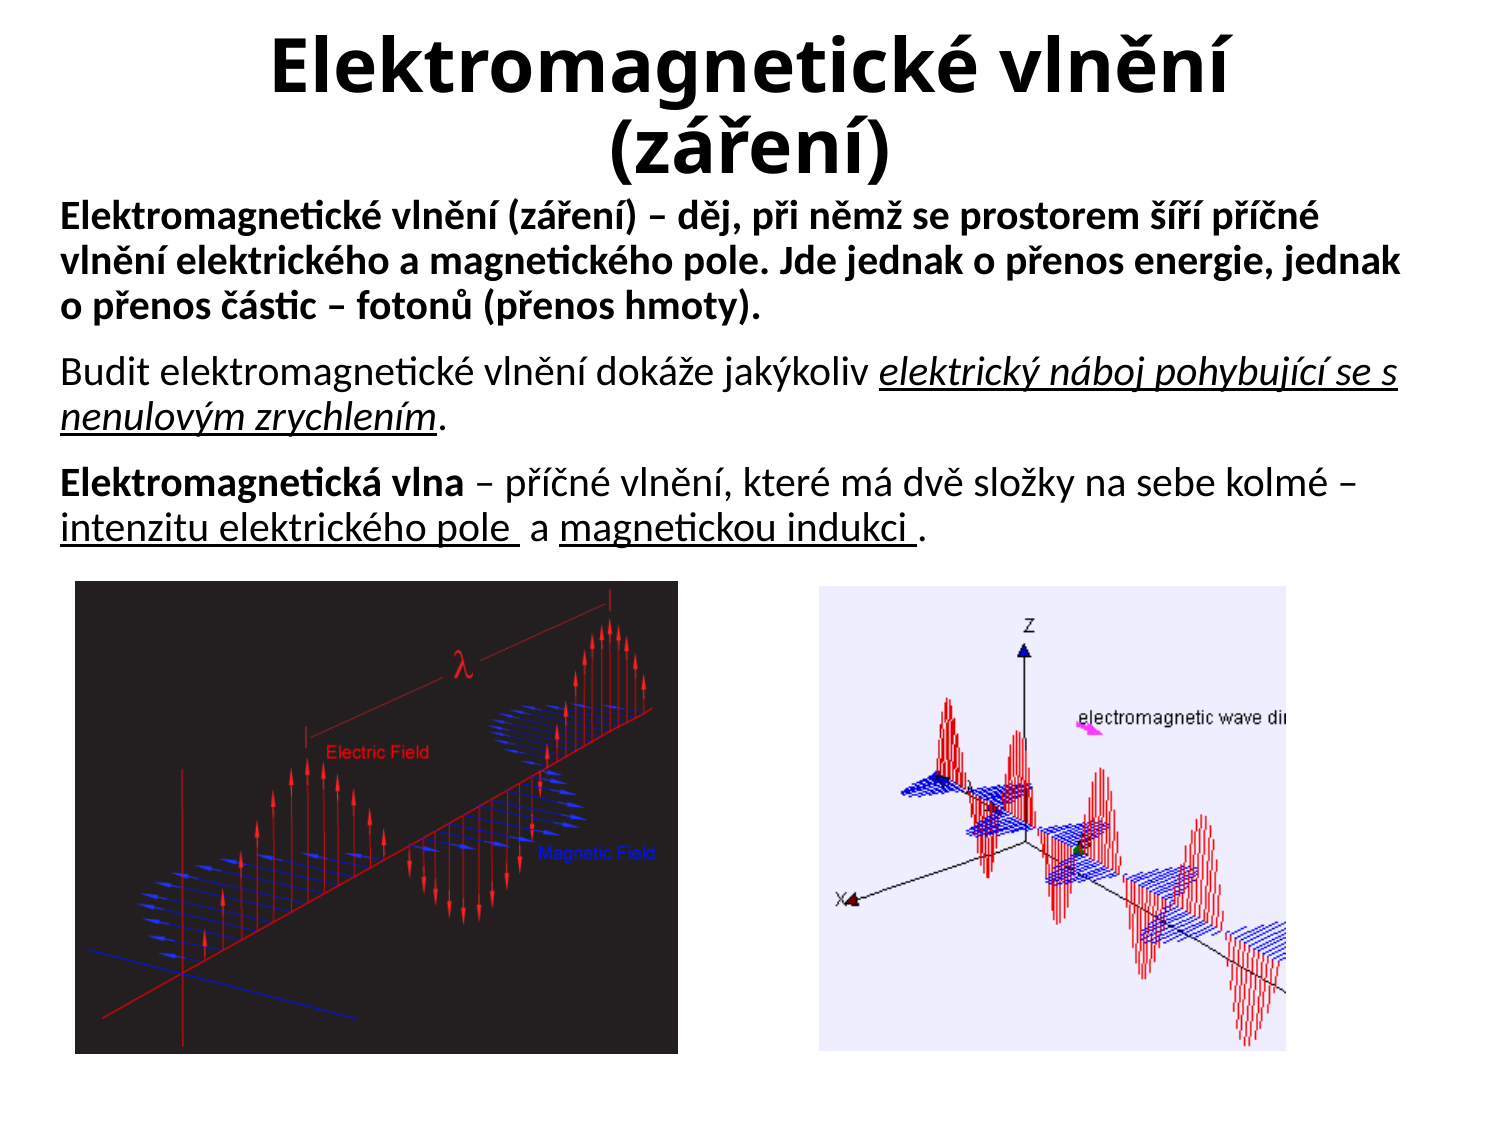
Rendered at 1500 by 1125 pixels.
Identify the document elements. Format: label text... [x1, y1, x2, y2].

picture [74, 581, 678, 1054]
title Elektromagnetické vlnění (záření) [103, 0, 1397, 218]
picture [819, 586, 1286, 1051]
